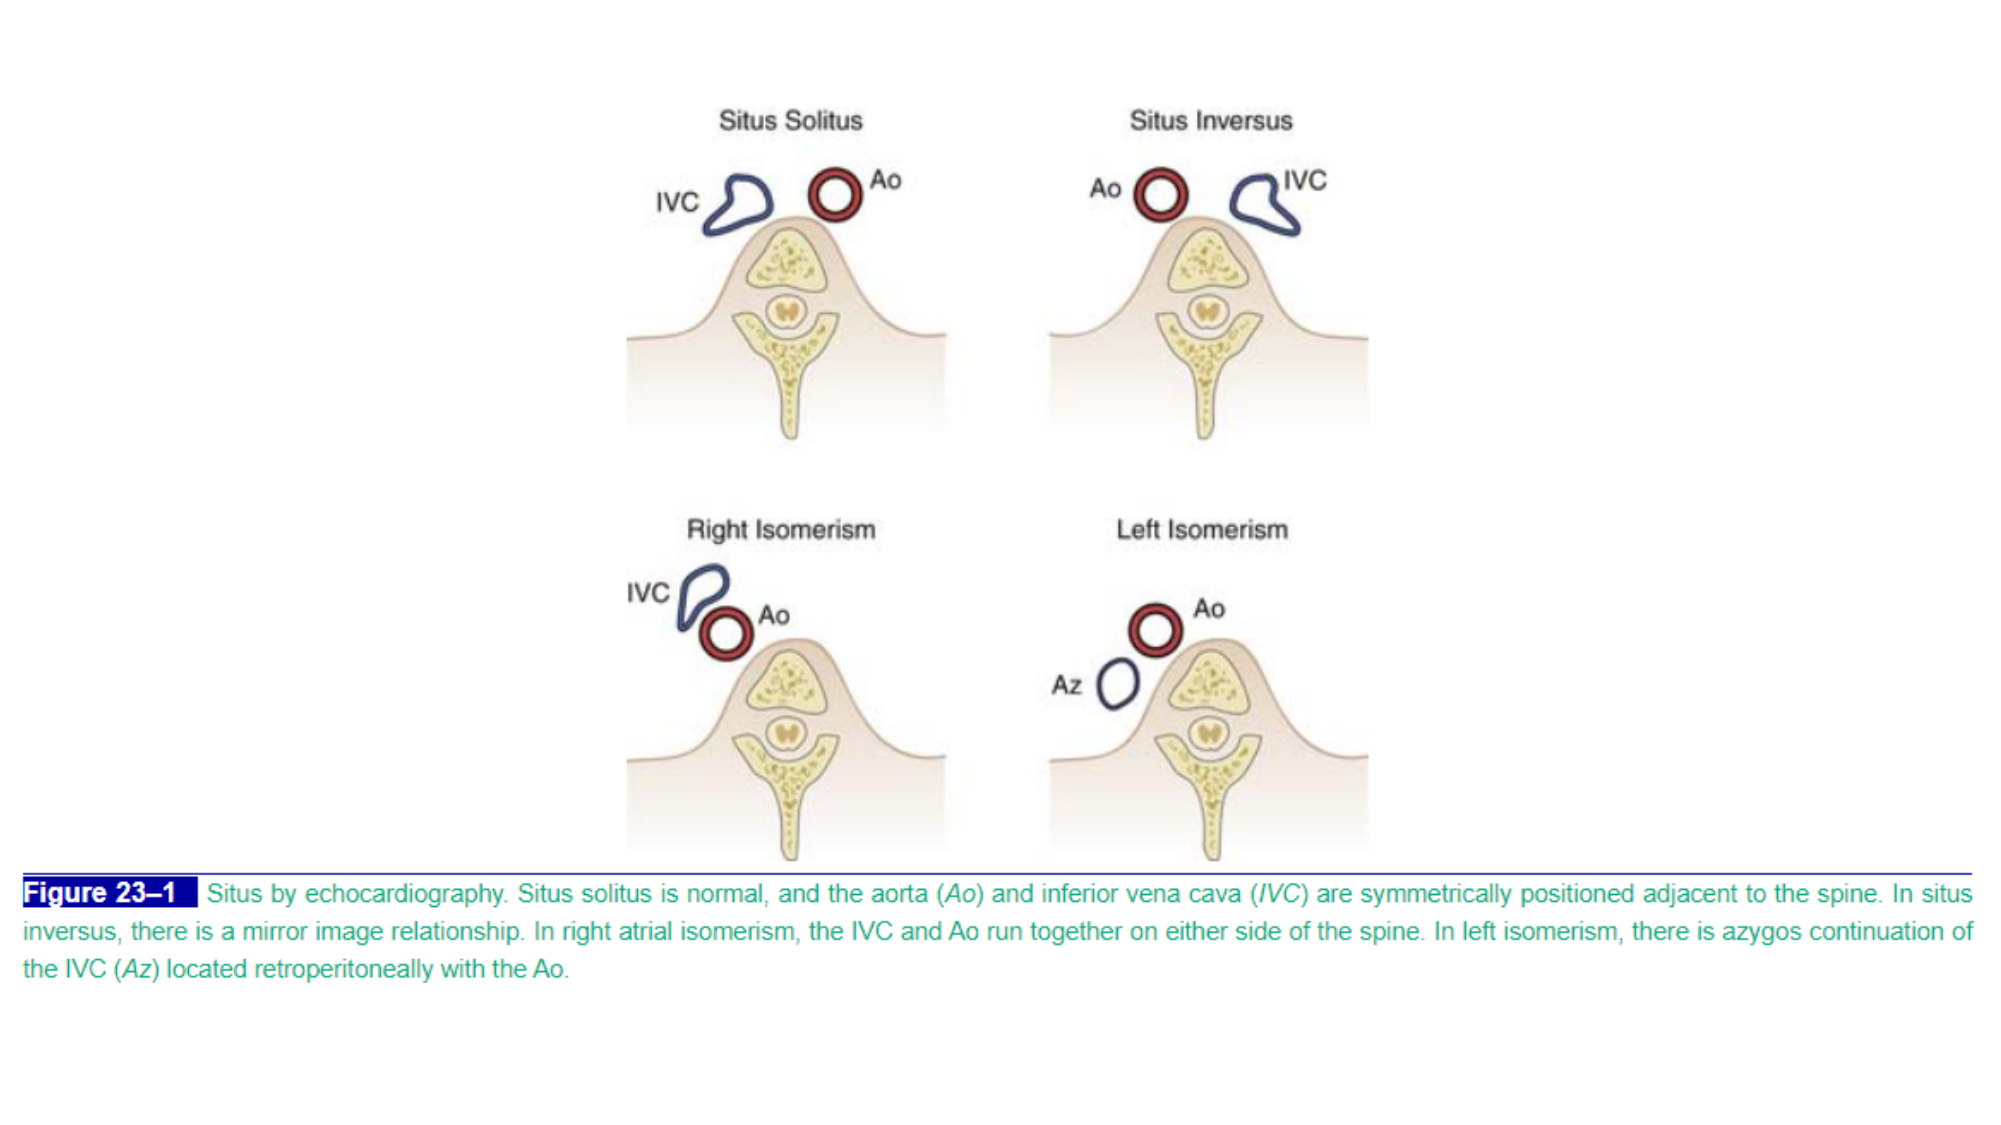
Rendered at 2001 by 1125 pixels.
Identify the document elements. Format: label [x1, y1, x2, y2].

list [8, 78, 1993, 990]
